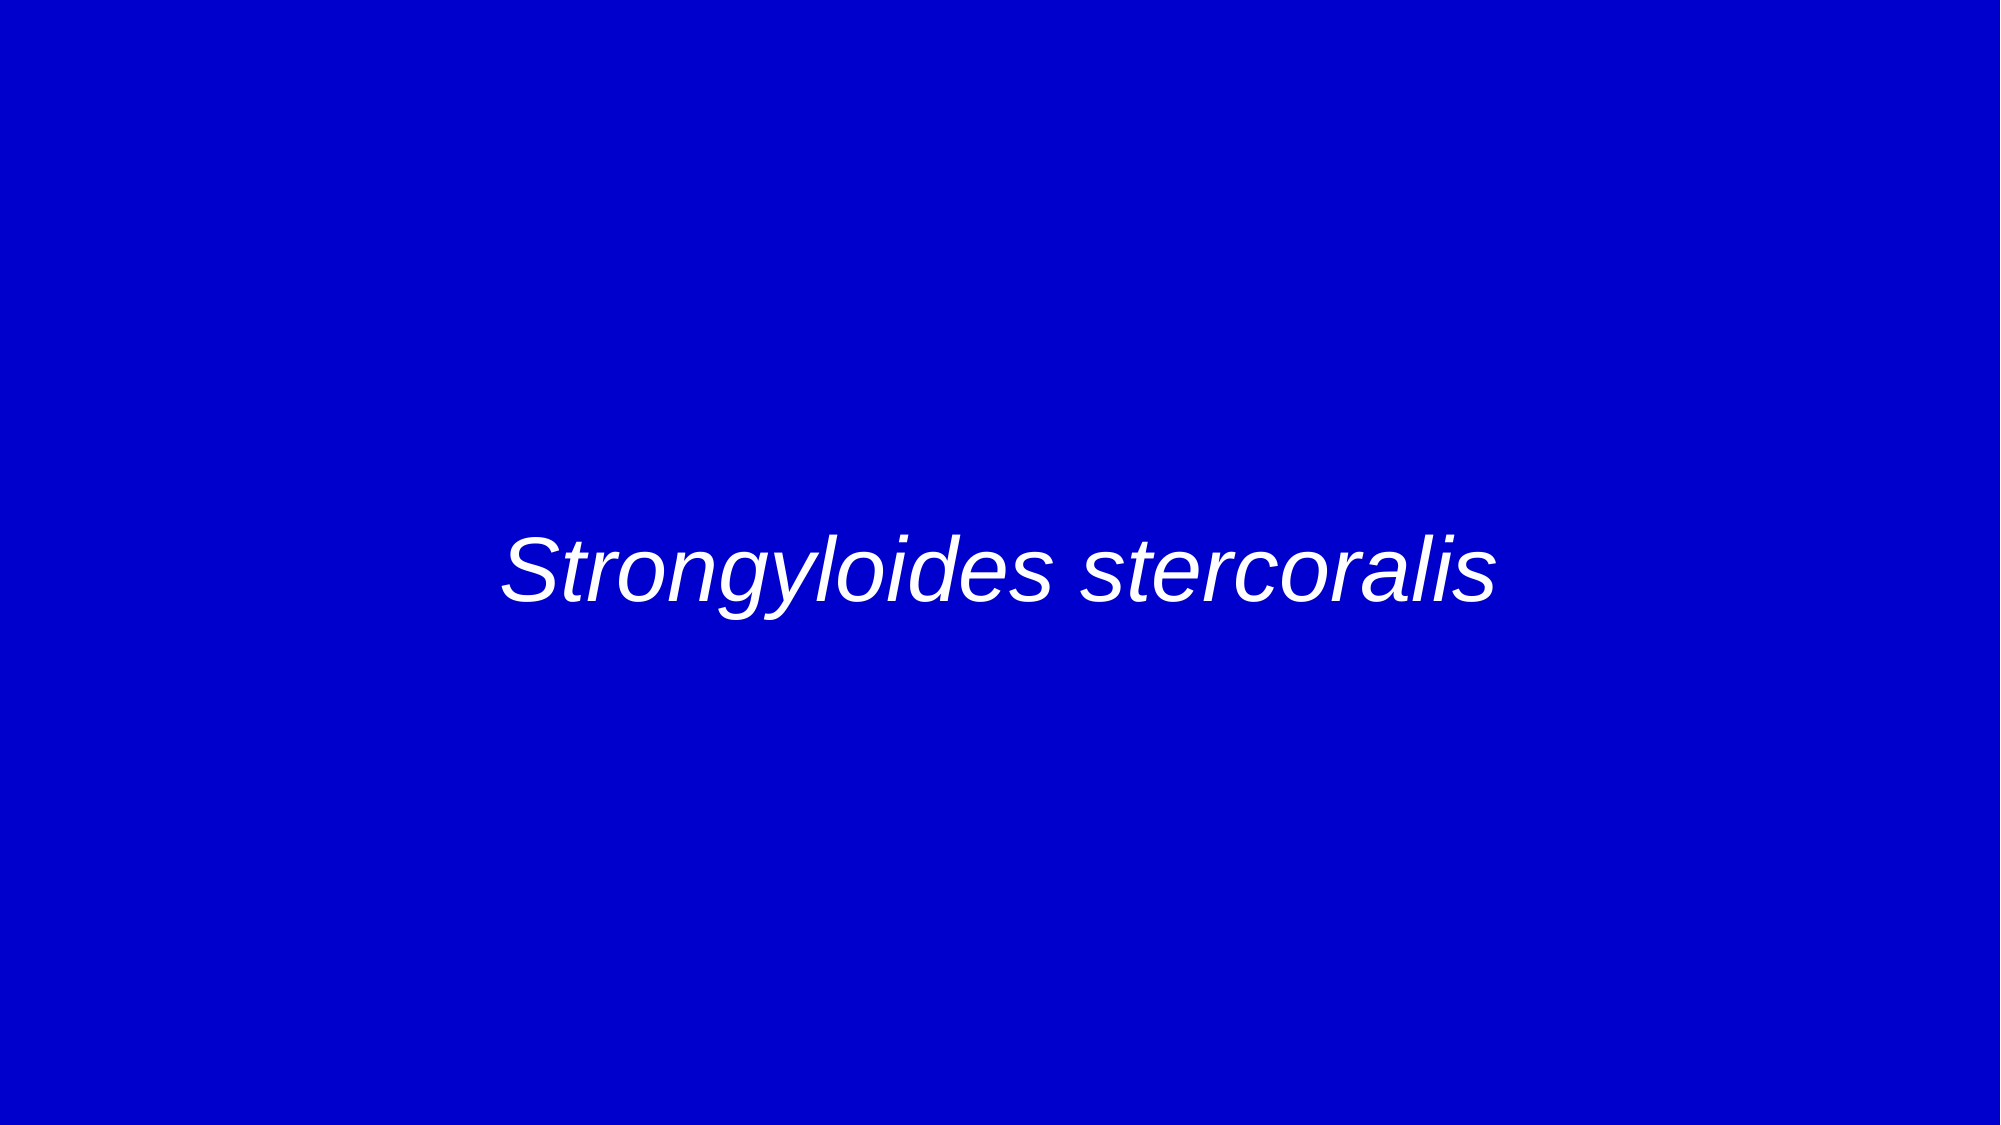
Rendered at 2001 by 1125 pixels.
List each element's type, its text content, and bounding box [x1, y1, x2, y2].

list Strongyloides stercoralis [149, 249, 1851, 982]
